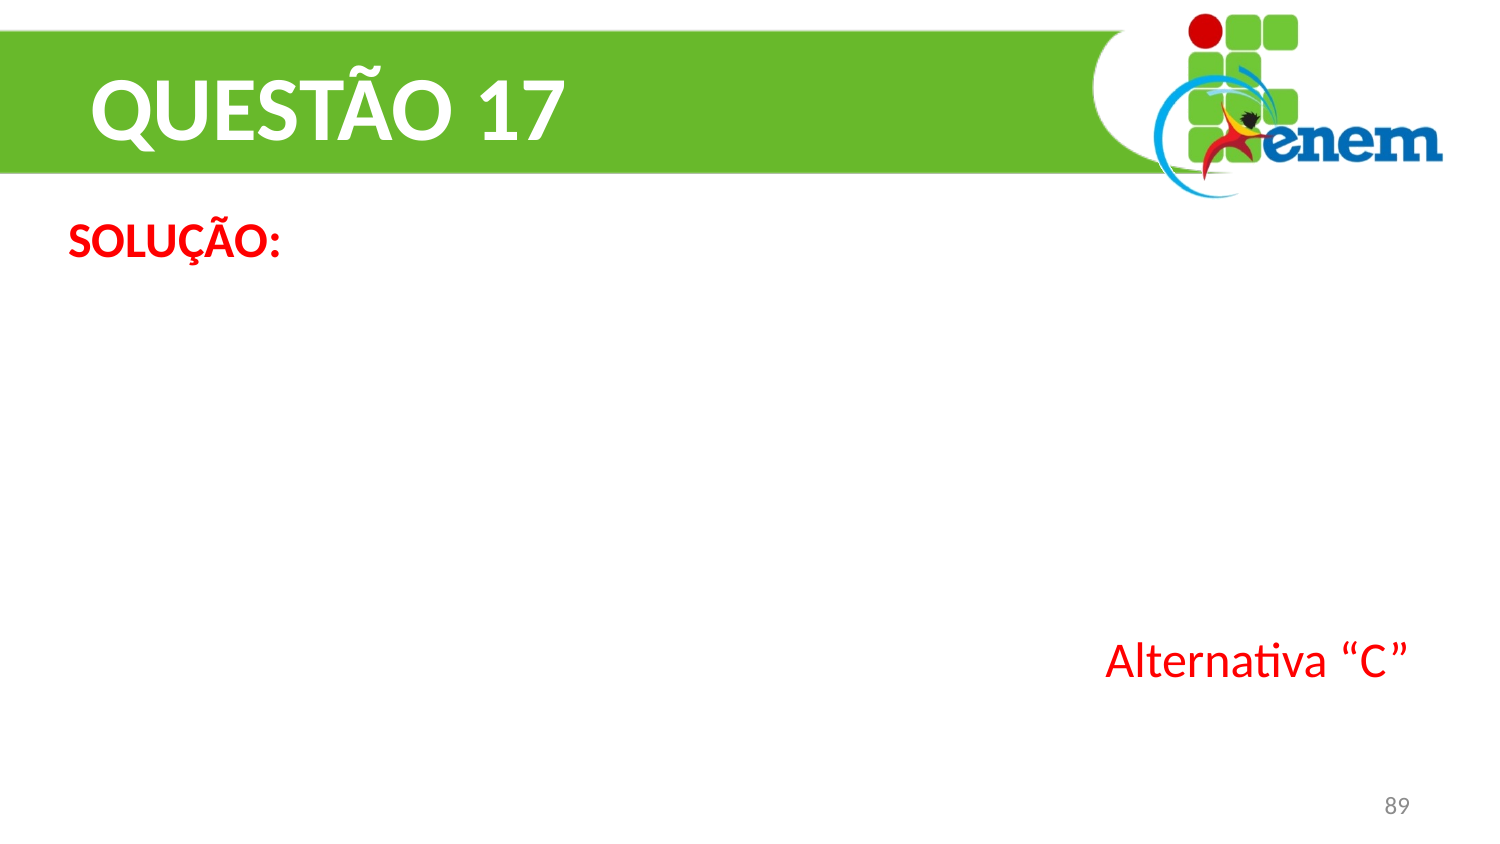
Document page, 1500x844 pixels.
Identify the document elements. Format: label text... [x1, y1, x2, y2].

slide_number 89 [1074, 782, 1425, 827]
picture [0, 0, 1500, 844]
title QUESTÃO 17 [75, 33, 1146, 175]
